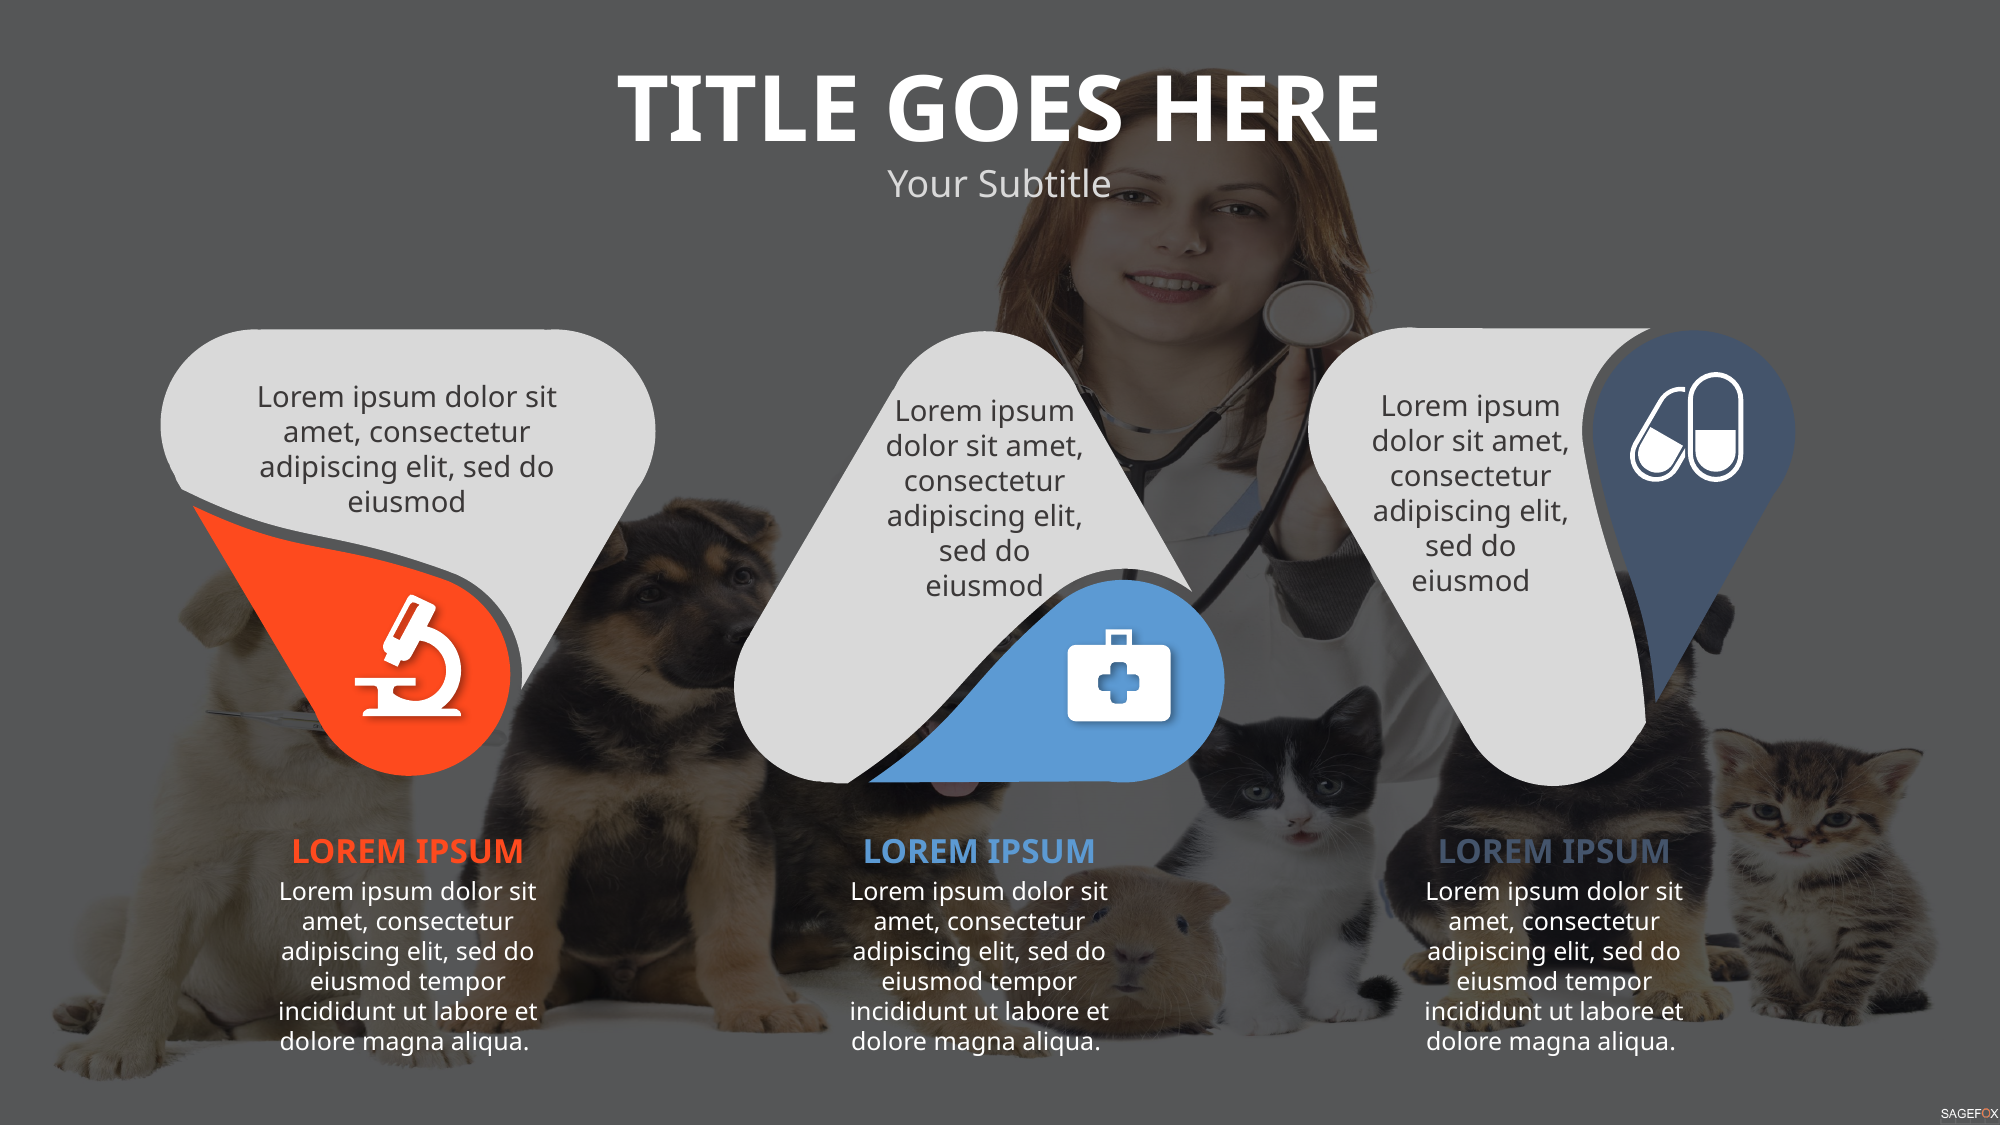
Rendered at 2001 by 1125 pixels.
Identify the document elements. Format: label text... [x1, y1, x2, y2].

text_box [1392, 481, 1647, 787]
text_box [1105, 436, 1194, 593]
text_box [1307, 326, 1651, 533]
text_box [354, 594, 462, 717]
text_box TITLE GOES HERE Your Subtitle [548, 42, 1452, 322]
text_box [894, 330, 1077, 385]
text_box Lorem ipsum dolor sit amet, consectetur adipiscing elit, sed do eiusmod [865, 385, 1105, 610]
text_box LOREM IPSUM Lorem ipsum dolor sit amet, consectetur adipiscing elit, sed do eiusmod tempor incididunt ut labore et dolore magna aliqua. [809, 823, 1150, 1063]
text_box Lorem ipsum dolor sit amet, consectetur adipiscing elit, sed do eiusmod [1351, 379, 1591, 605]
picture [1940, 0, 2001, 1125]
text_box [864, 578, 1226, 784]
text_box LOREM IPSUM Lorem ipsum dolor sit amet, consectetur adipiscing elit, sed do eiusmod tempor incididunt ut labore et dolore magna aliqua. [237, 823, 579, 1063]
text_box Lorem ipsum dolor sit amet, consectetur adipiscing elit, sed do eiusmod [213, 371, 602, 526]
text_box [733, 435, 1037, 785]
text_box [159, 328, 657, 691]
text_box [1626, 371, 1744, 486]
text_box LOREM IPSUM Lorem ipsum dolor sit amet, consectetur adipiscing elit, sed do eiusmod tempor incididunt ut labore et dolore magna aliqua. [1384, 823, 1725, 1063]
text_box [1591, 329, 1797, 707]
text_box [190, 503, 512, 777]
text_box [1067, 629, 1171, 722]
